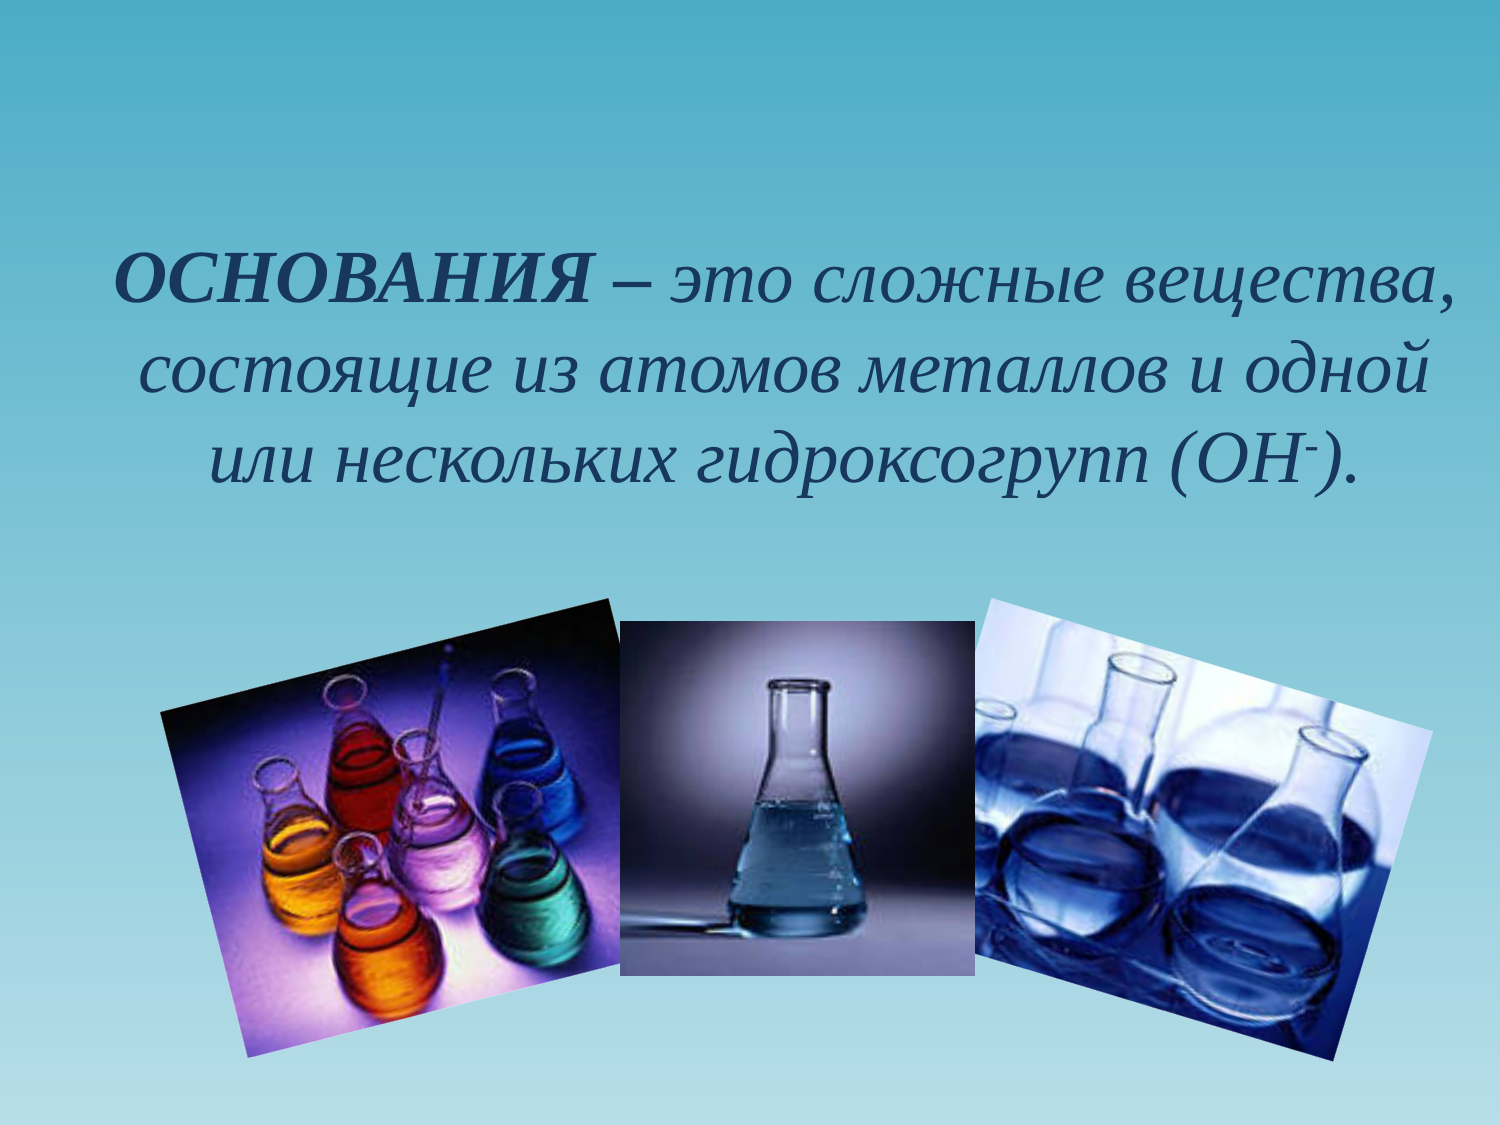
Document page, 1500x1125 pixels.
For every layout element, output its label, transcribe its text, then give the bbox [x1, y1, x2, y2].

picture [161, 599, 1432, 1061]
text_box ОСНОВАНИЯ – это сложные вещества, состоящие из атомов металлов и одной или нескольких гидроксогрупп (ОН-). [70, 219, 1500, 505]
